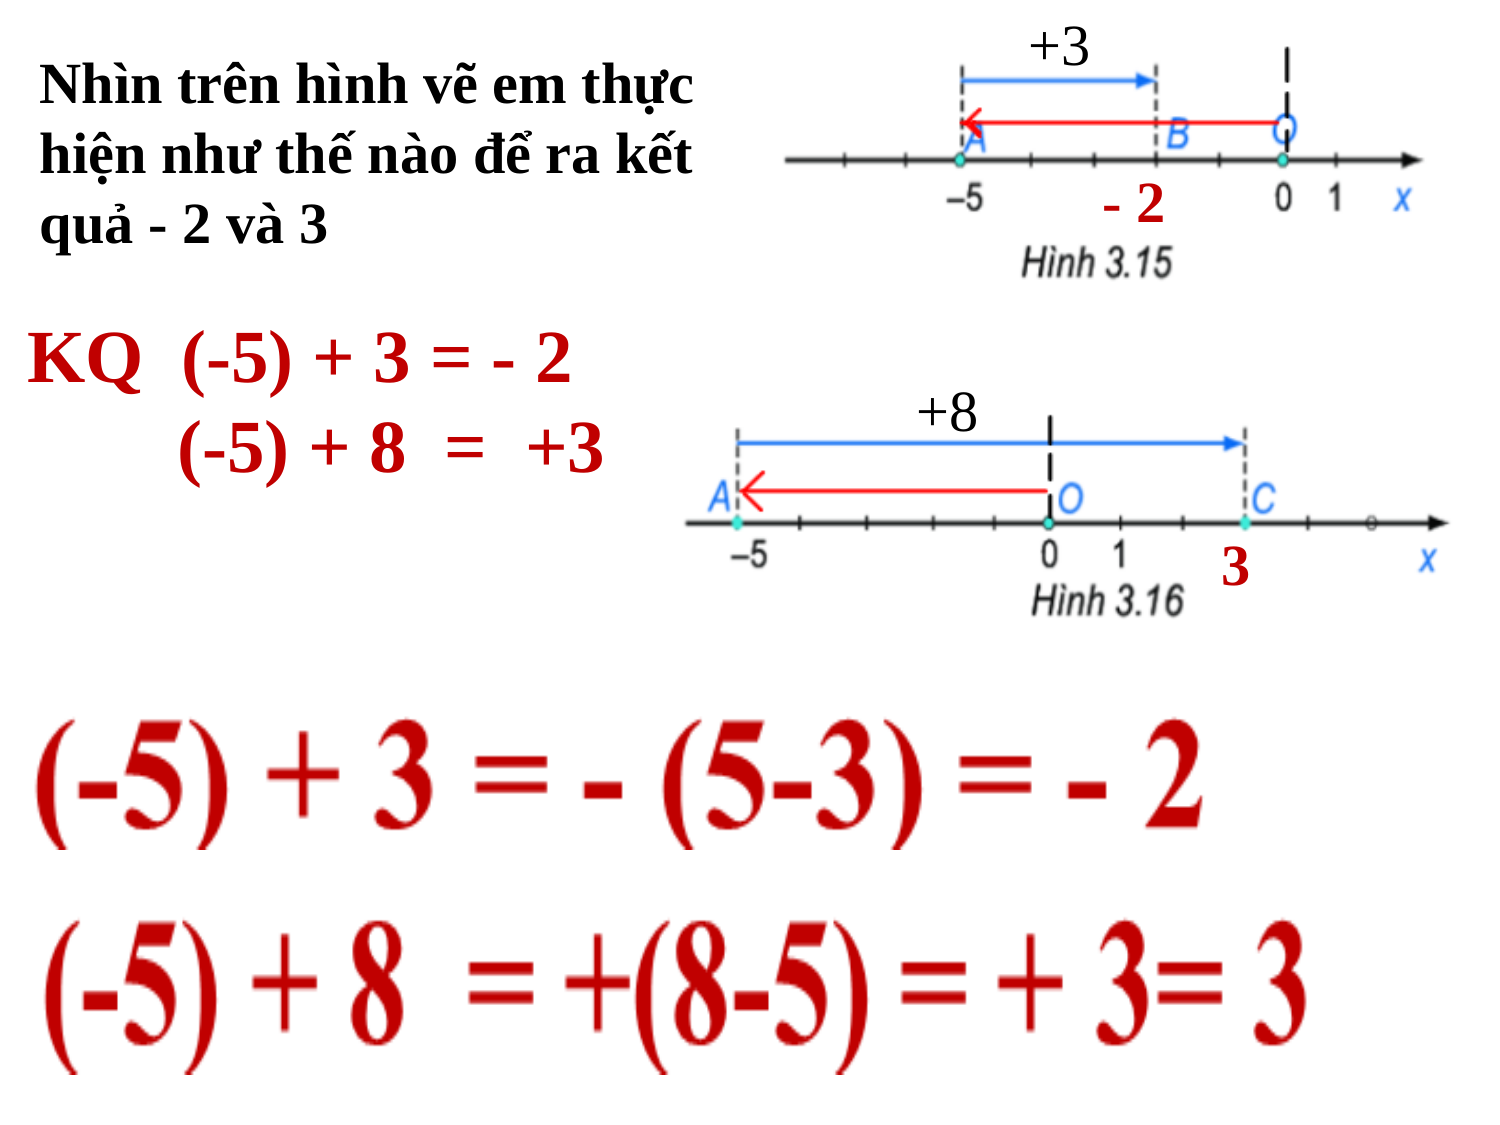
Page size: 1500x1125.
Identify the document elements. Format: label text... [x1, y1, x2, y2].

picture [34, 887, 1313, 1076]
picture [24, 687, 1212, 851]
picture [621, 0, 1500, 664]
text_box Nhìn trên hình vẽ em thực hiện như thế nào để ra kết quả - 2 và 3 [24, 37, 616, 333]
text_box KQ (-5) + 3 = - 2 (-5) + 8 = +3 [12, 299, 616, 565]
